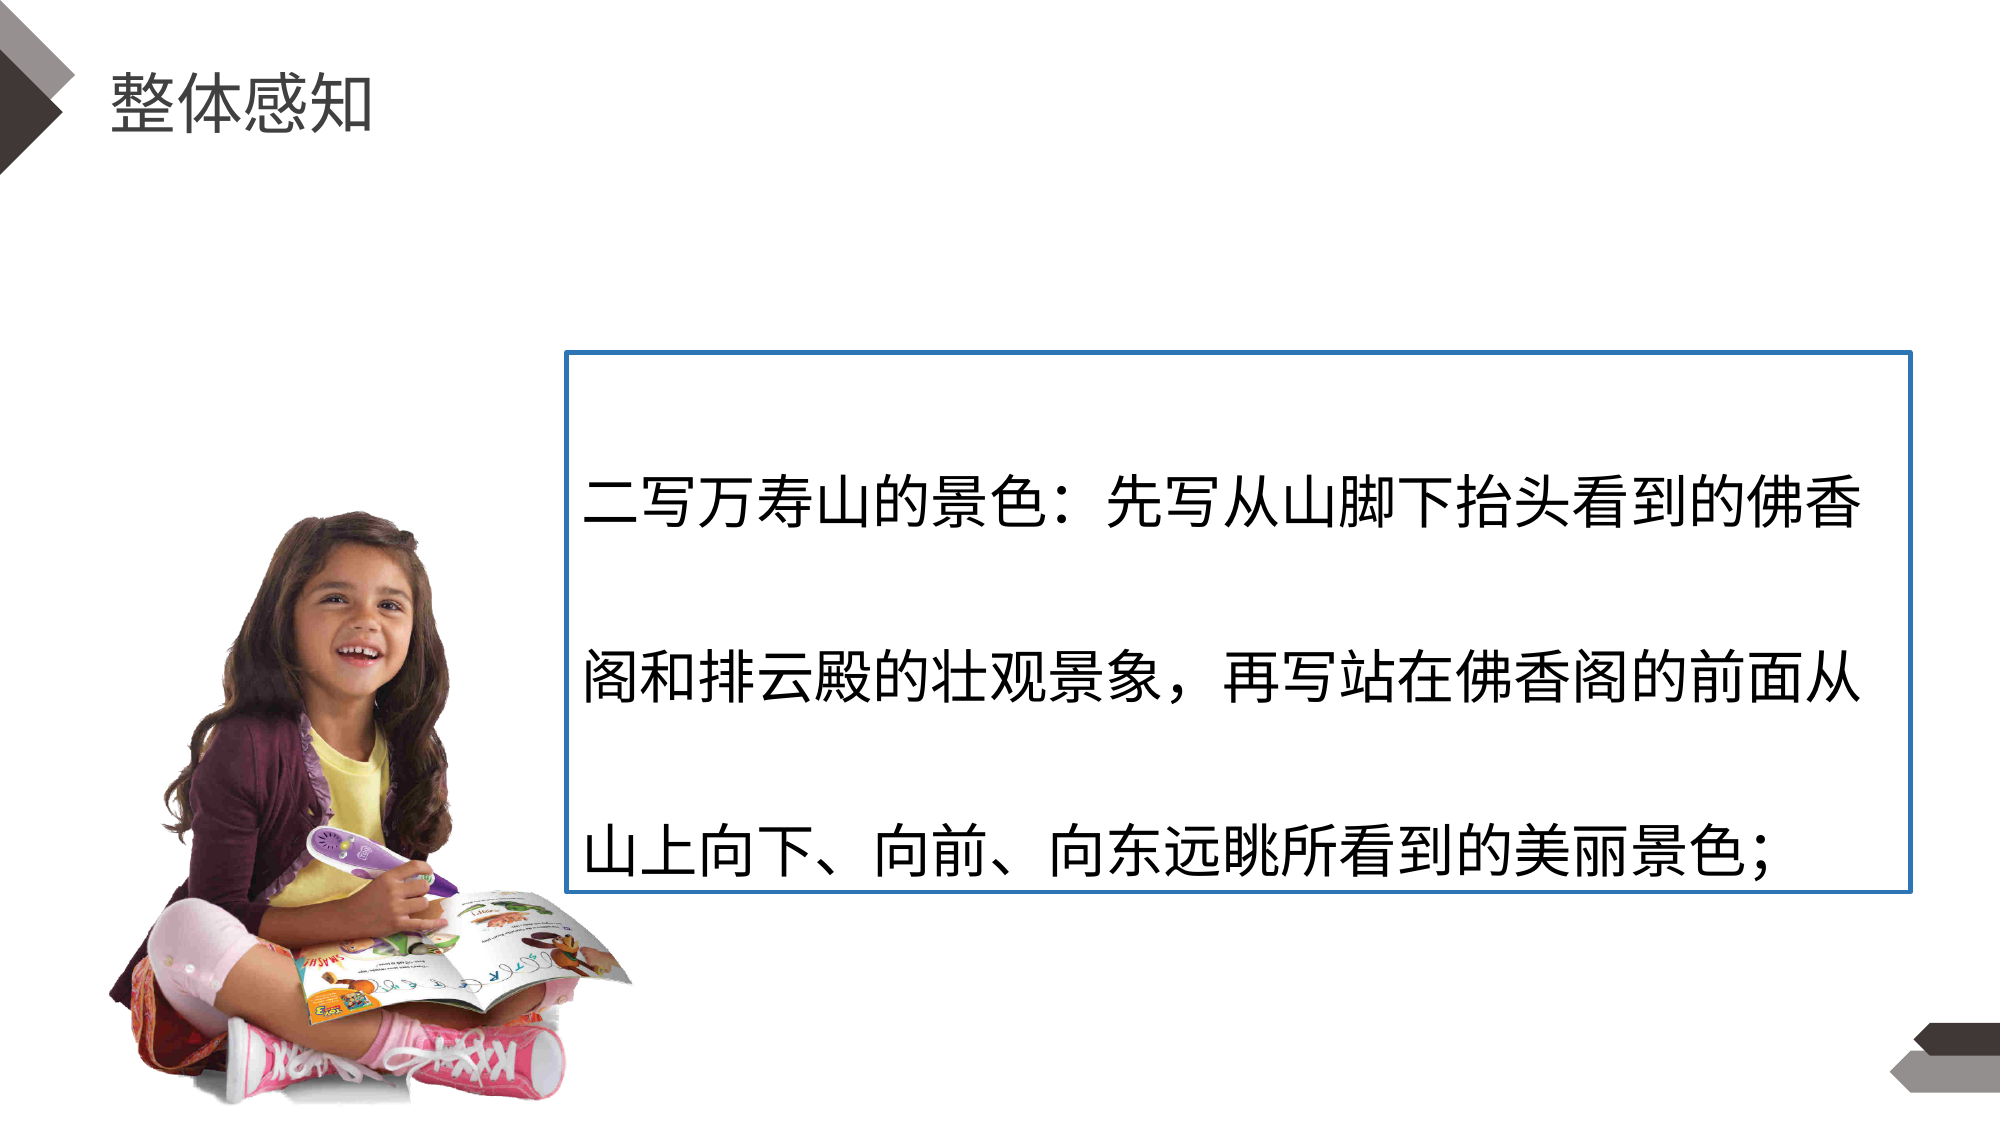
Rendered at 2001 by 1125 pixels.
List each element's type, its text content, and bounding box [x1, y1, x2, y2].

text_box 二写万寿山的景色：先写从山脚下抬头看到的佛香阁和排云殿的壮观景象，再写站在佛香阁的前面从山上向下、向前、向东远眺所看到的美丽景色； [566, 352, 1911, 892]
picture [15, 418, 718, 1125]
text_box 整体感知 [94, 54, 772, 150]
